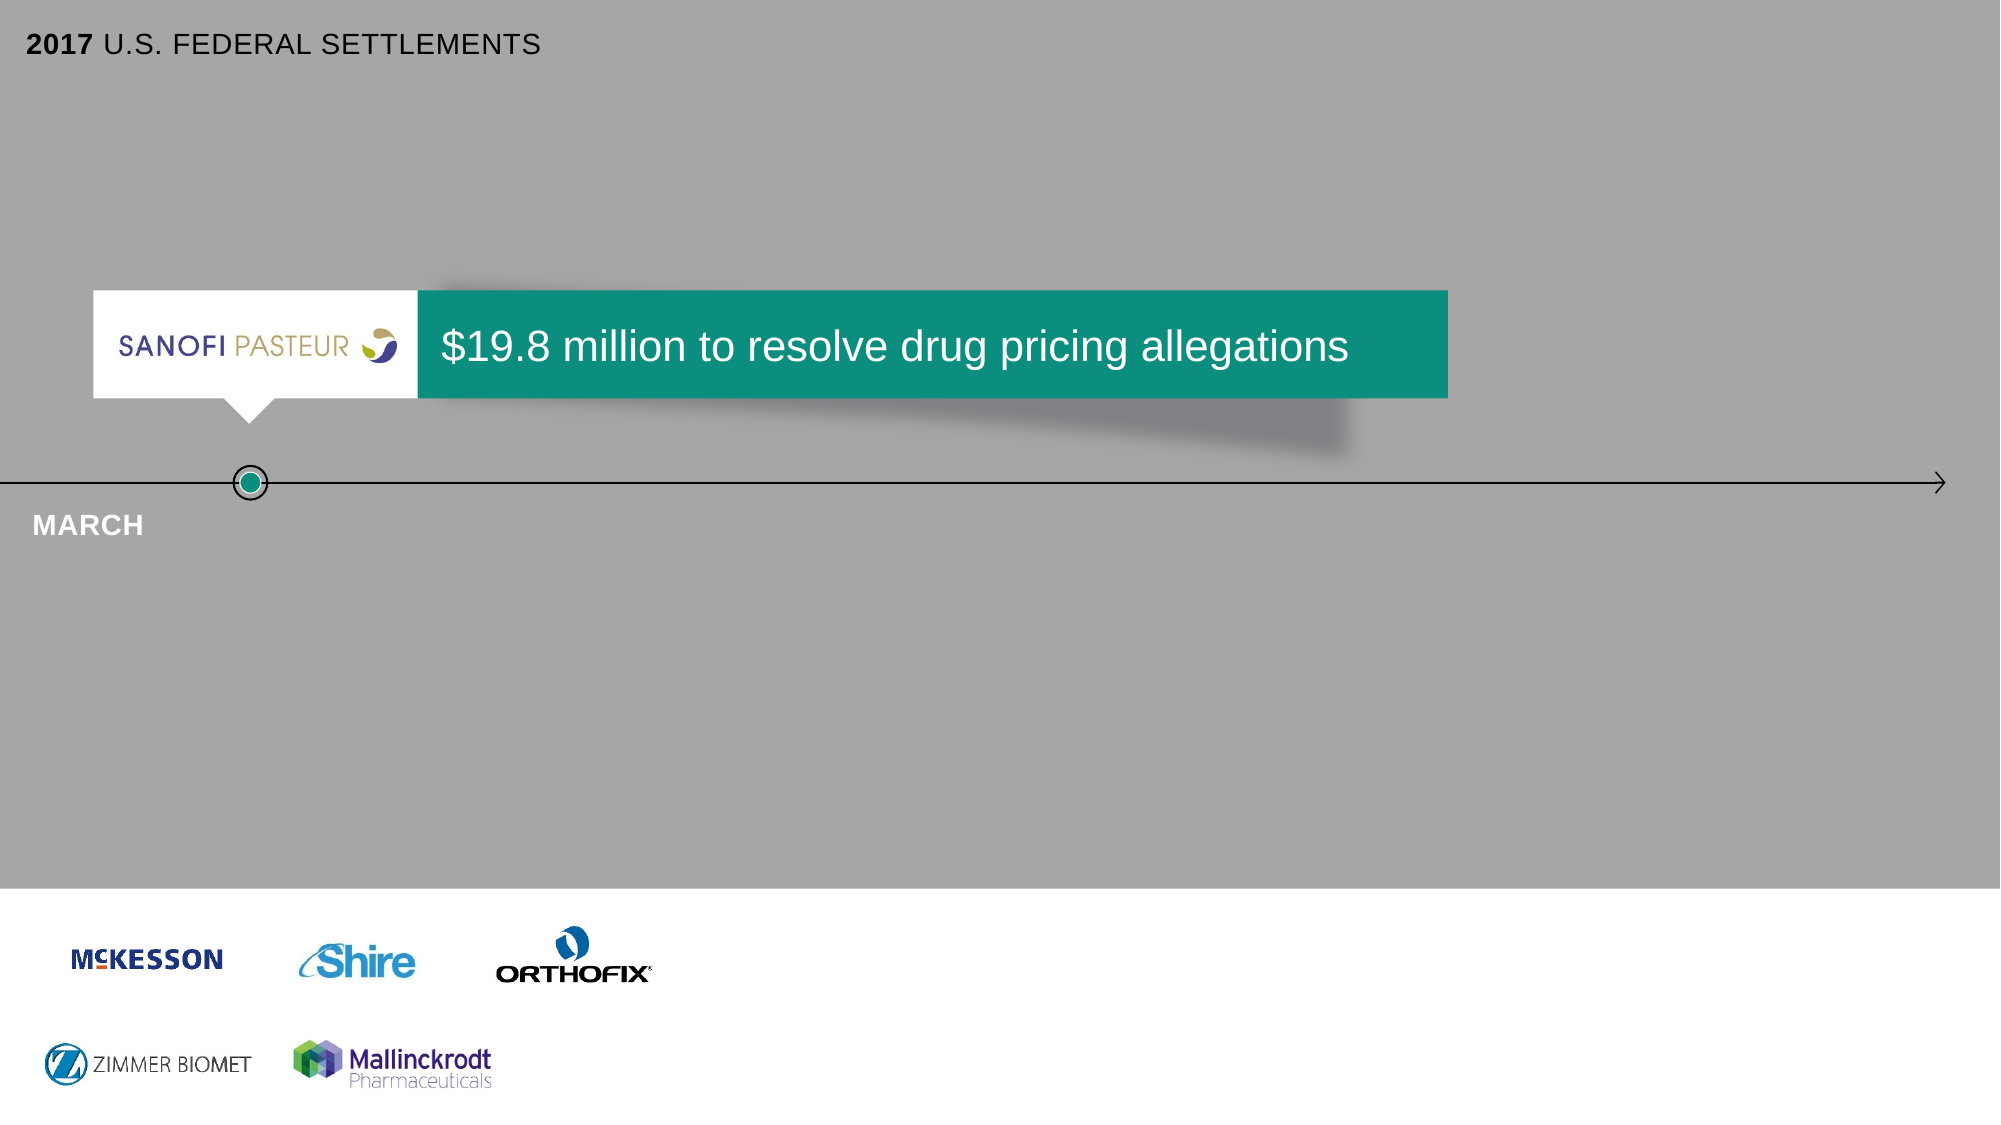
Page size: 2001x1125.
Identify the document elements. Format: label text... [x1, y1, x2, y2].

picture [40, 1038, 253, 1089]
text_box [93, 201, 1448, 542]
text_box [0, 0, 2000, 889]
picture [290, 1036, 495, 1092]
text_box 2017 U.S. FEDERAL SETTLEMENTS [11, 18, 580, 68]
picture [481, 911, 666, 1000]
picture [293, 935, 421, 984]
picture [64, 945, 229, 975]
text_box MARCH [17, 498, 570, 549]
